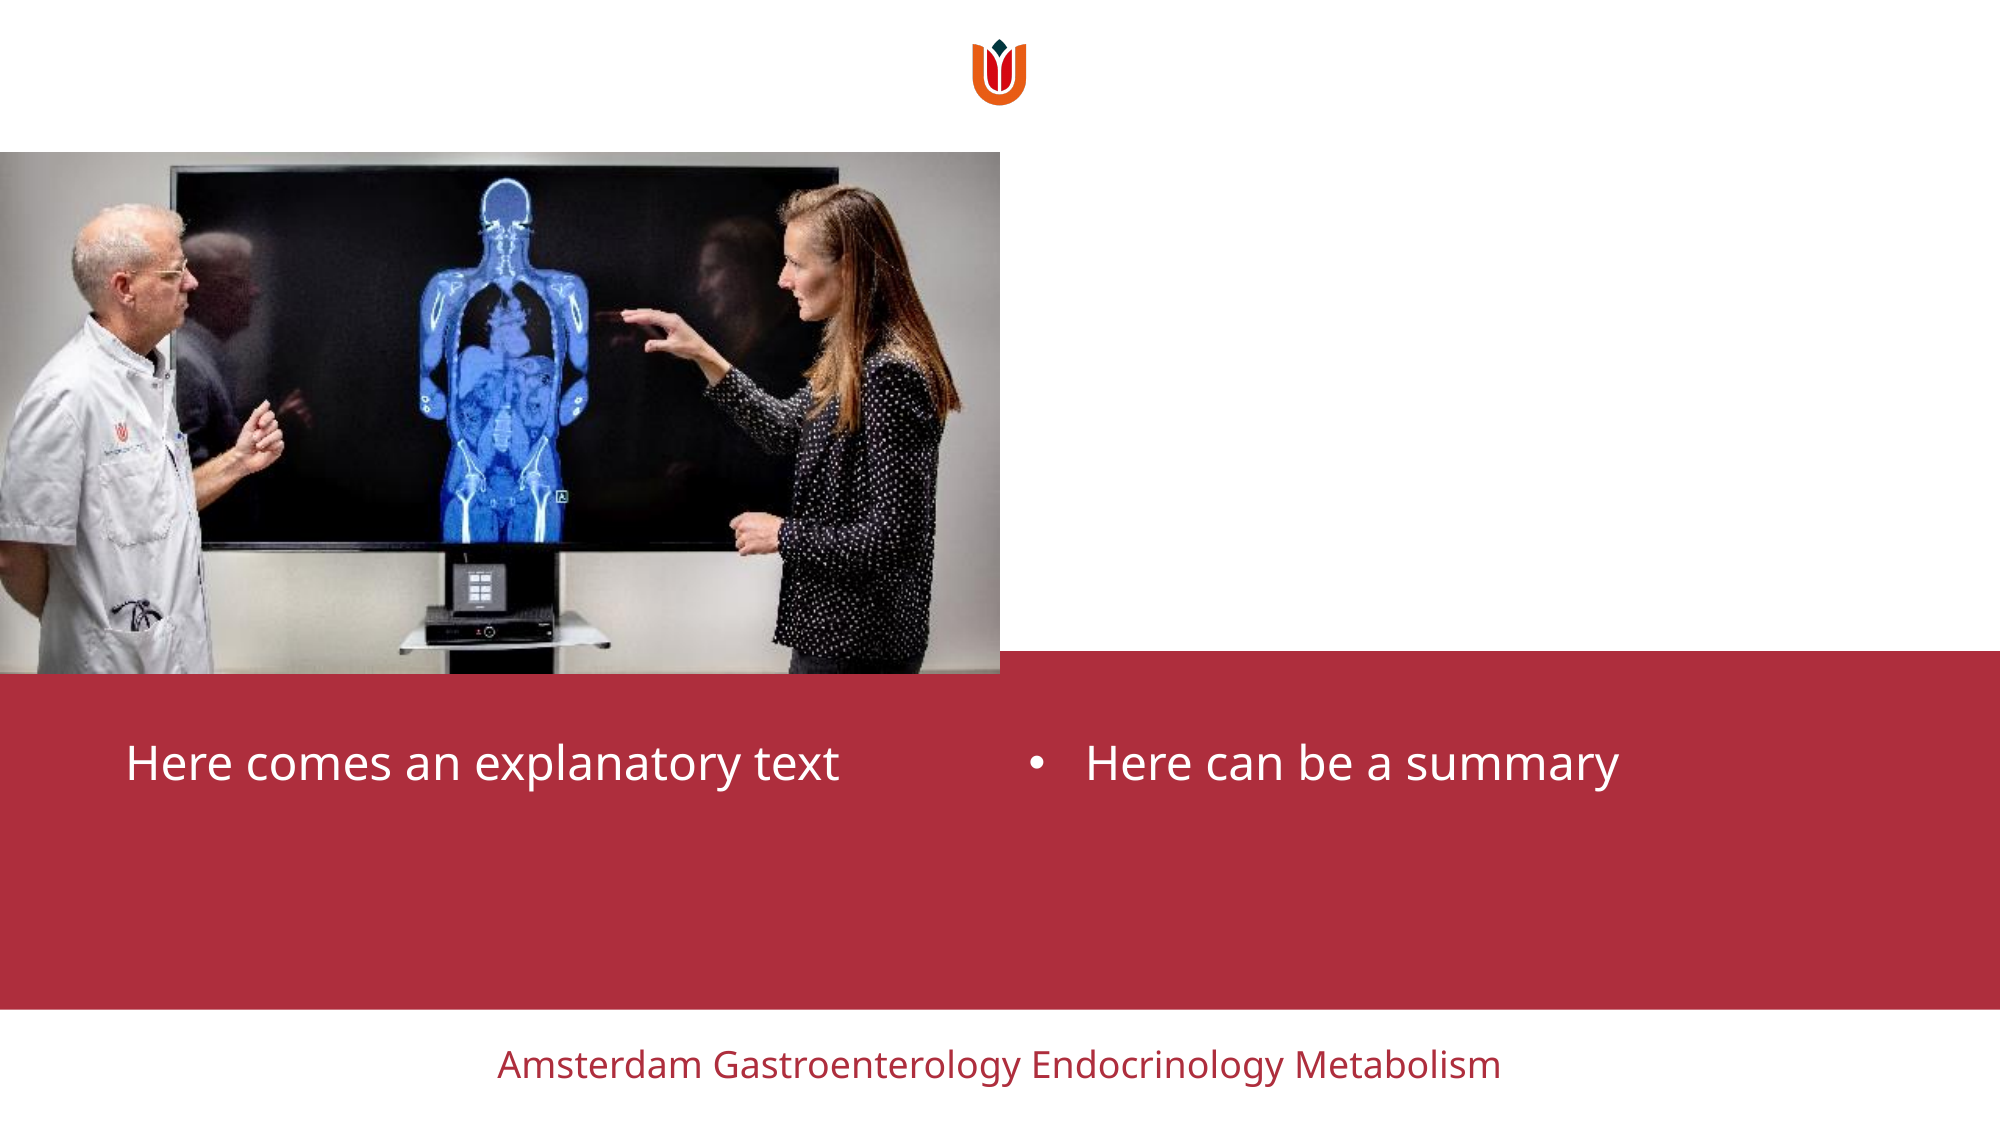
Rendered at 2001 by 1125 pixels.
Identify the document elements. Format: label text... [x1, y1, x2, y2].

list Here comes an explanatory text [110, 711, 1003, 995]
list Here can be a summary [1013, 711, 1906, 994]
picture [0, 152, 2000, 674]
picture [971, 36, 1029, 108]
